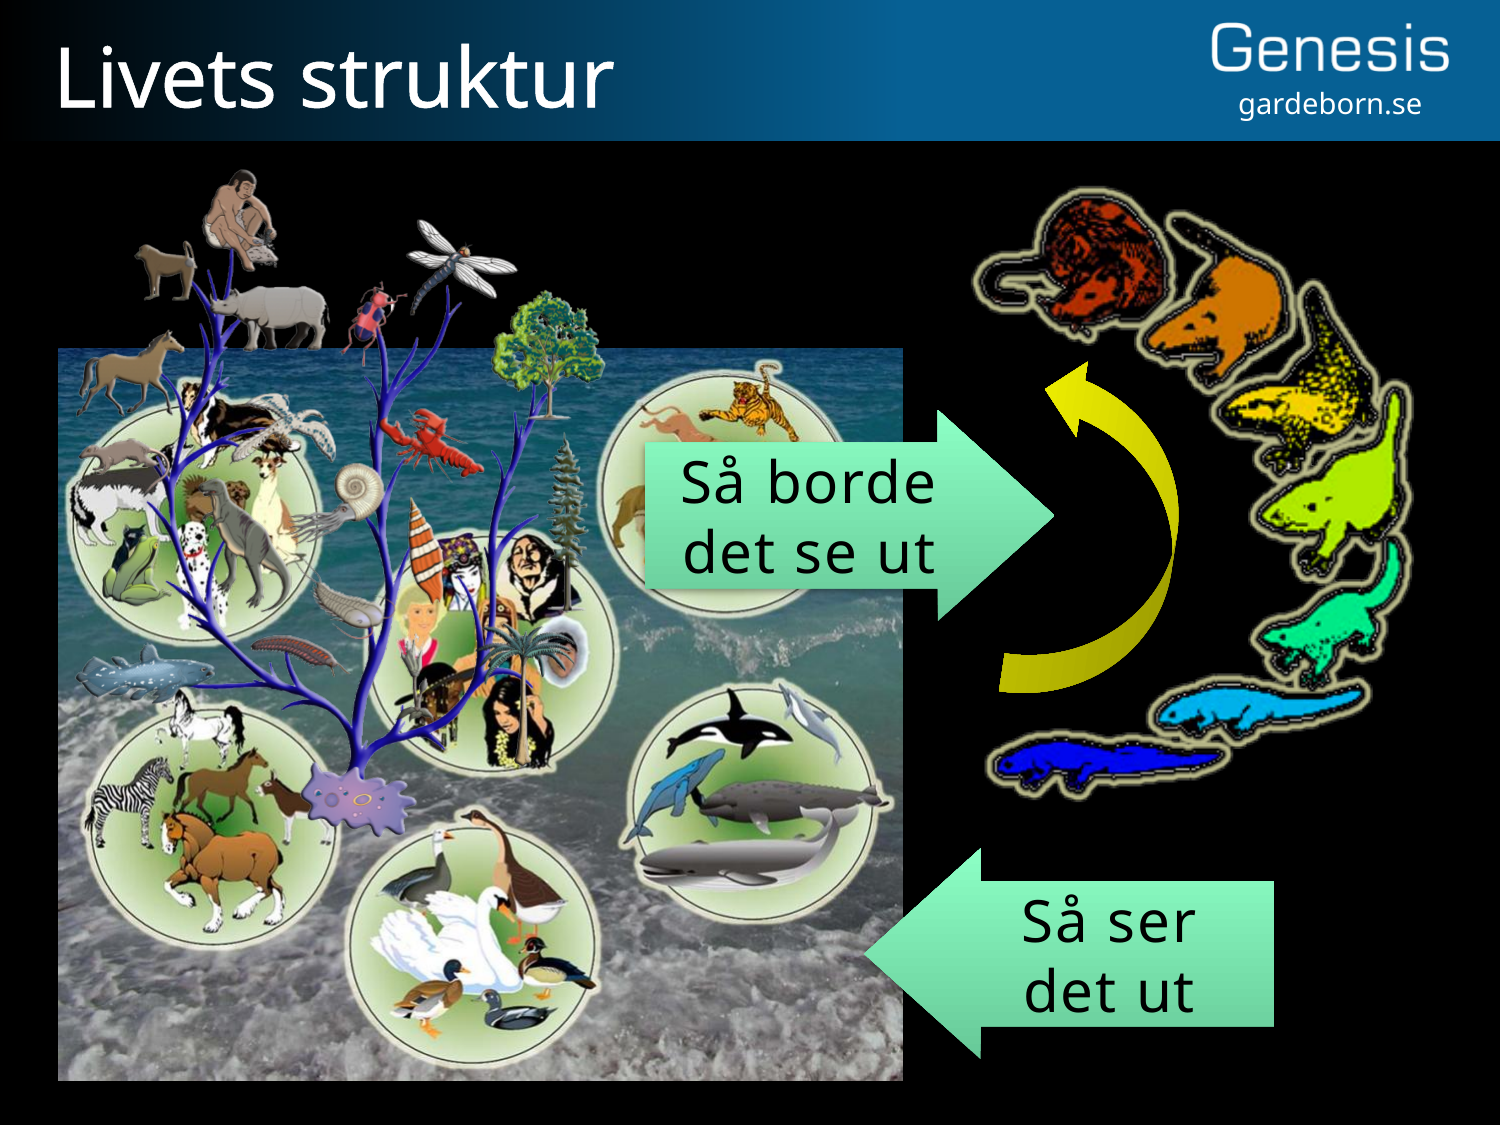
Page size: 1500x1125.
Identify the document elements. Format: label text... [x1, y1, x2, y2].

text_box Så ser det ut [908, 848, 1274, 1060]
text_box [70, 166, 1419, 841]
title Livets struktur [0, 0, 1500, 141]
picture [58, 348, 903, 1081]
